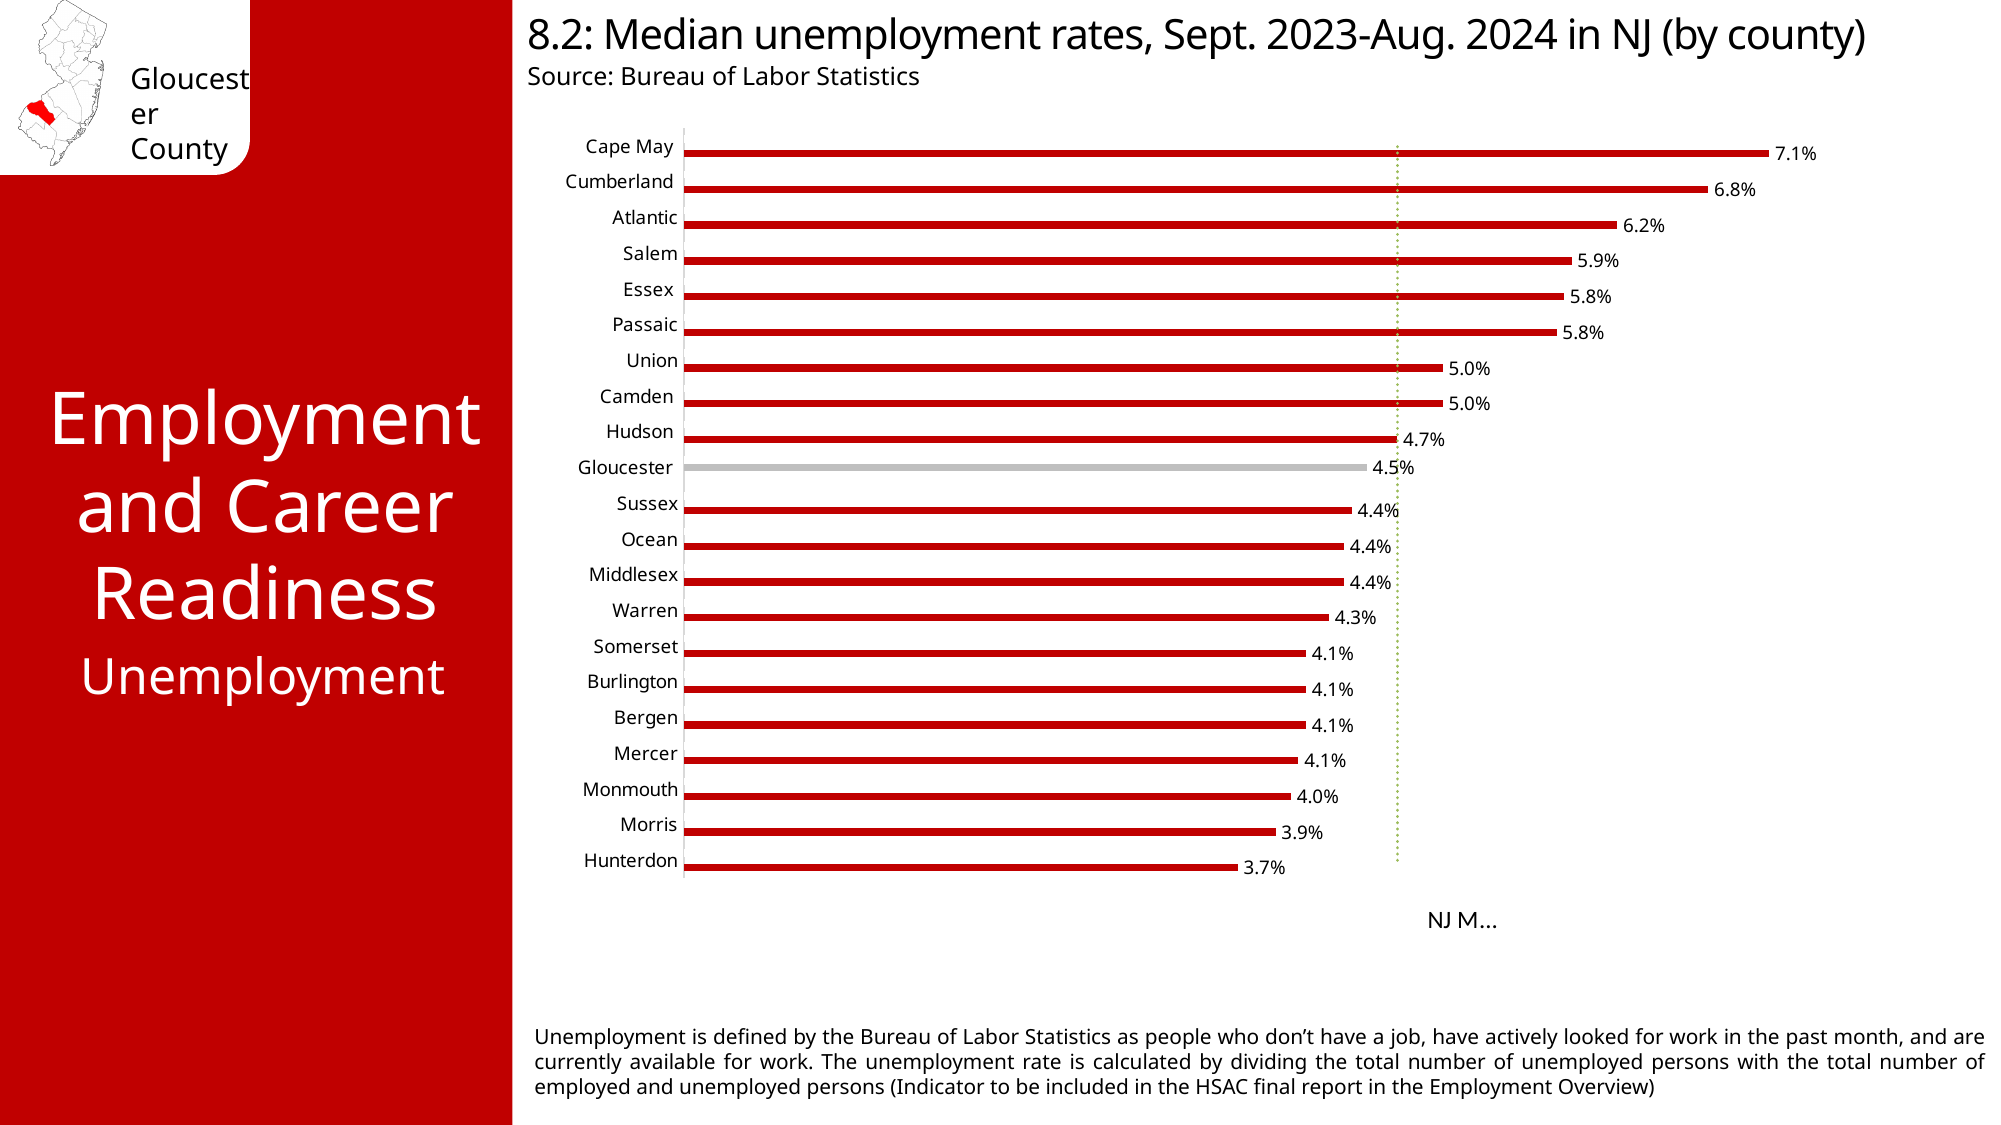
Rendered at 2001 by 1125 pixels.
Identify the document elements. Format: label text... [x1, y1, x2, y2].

text_box Unemployment is defined by the Bureau of Labor Statistics as people who don’t have a job, have actively looked for work in the past month, and are currently available for work. The unemployment rate is calculated by dividing the total number of unemployed persons with the total number of employed and unemployed persons (Indicator to be included in the HSAC final report in the Employment Overview) [519, 1023, 2000, 1123]
text_box Employment and Career Readiness [9, 364, 522, 642]
picture [18, 0, 107, 166]
text_box Unemployment [7, 637, 520, 713]
text_box 8.2: Median unemployment rates, Sept. 2023-Aug. 2024 in NJ (by county) [512, 0, 1992, 65]
chart [537, 110, 1927, 1020]
text_box Source: Bureau of Labor Statistics [512, 53, 1891, 98]
